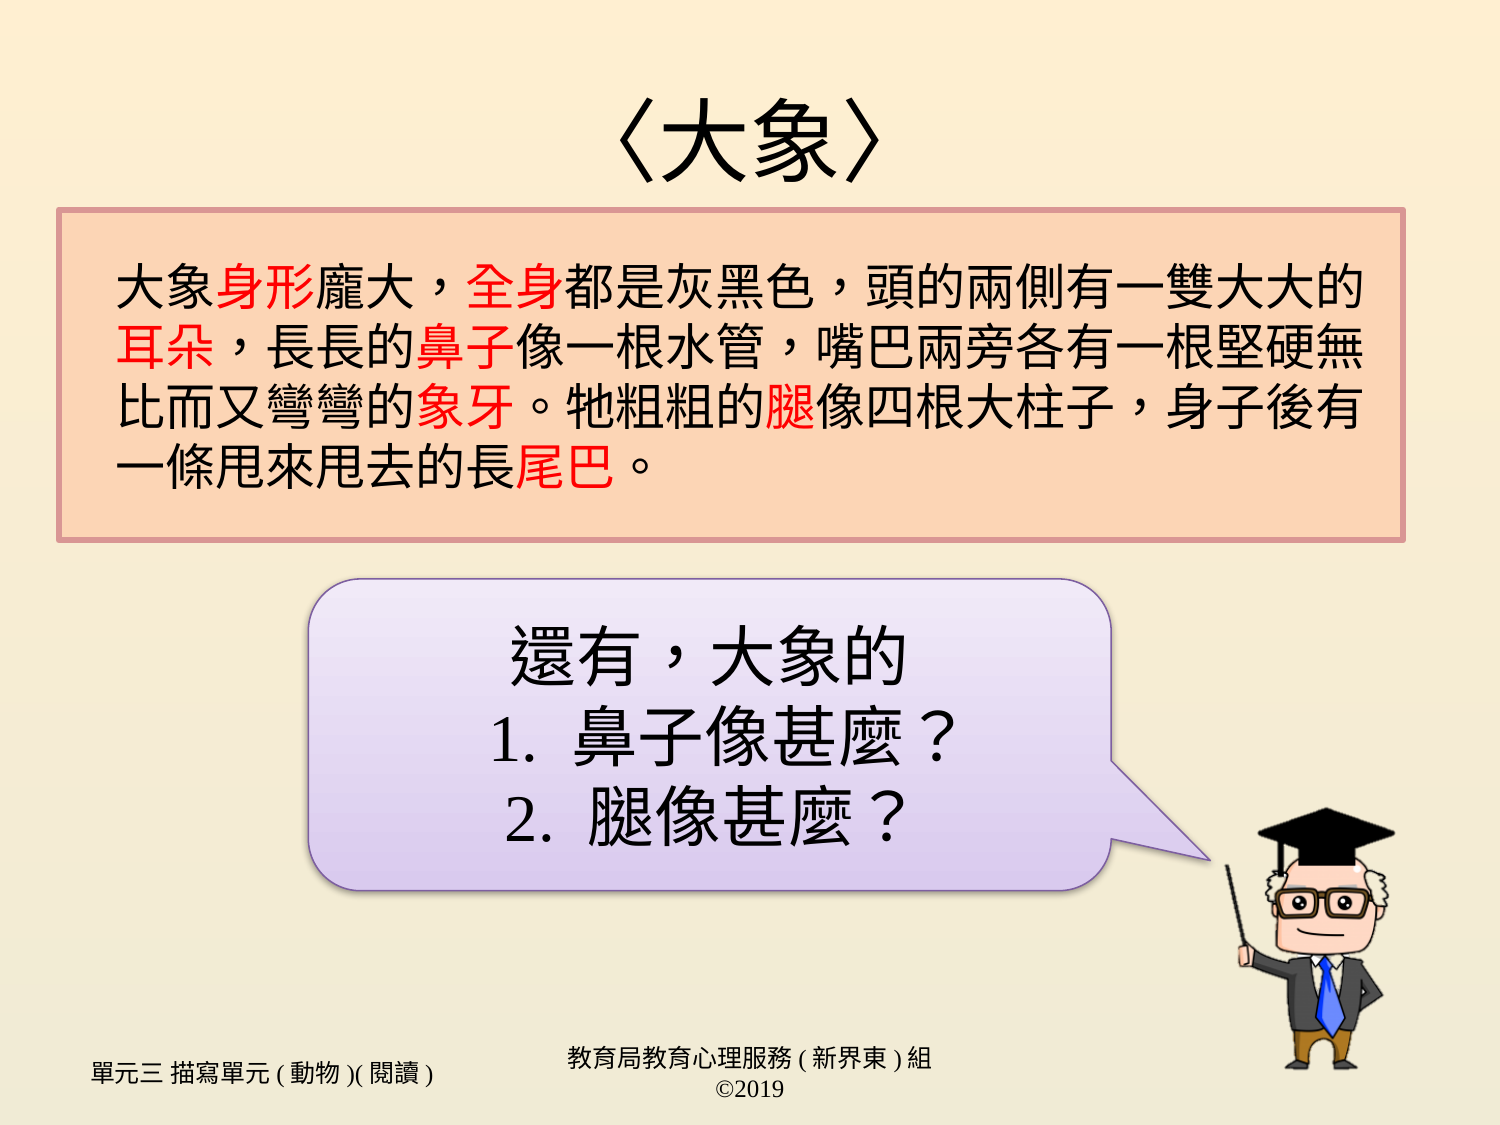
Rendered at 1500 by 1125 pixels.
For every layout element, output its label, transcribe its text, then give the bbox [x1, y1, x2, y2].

text_box 還有，大象的 1. 鼻子像甚麼？ 2. 腿像甚麼？ [307, 578, 1142, 892]
list 大象身形龐大，全身都是灰黑色，頭的兩側有一雙大大的耳朵，長長的鼻子像一根水管，嘴巴兩旁各有一根堅硬無比而又彎彎的象牙。牠粗粗的腿像四根大柱子，身子後有一條甩來甩去的長尾巴。 [58, 209, 1403, 541]
title 〈大象〉 [75, 45, 1425, 233]
picture [1147, 756, 1400, 1080]
footer 教育局教育心理服務(新界東)組 ©2019 [512, 1042, 988, 1103]
slide_number 26 [1074, 1042, 1425, 1103]
slide_number 單元三 描寫單元(動物)(閱讀) [75, 1042, 502, 1103]
